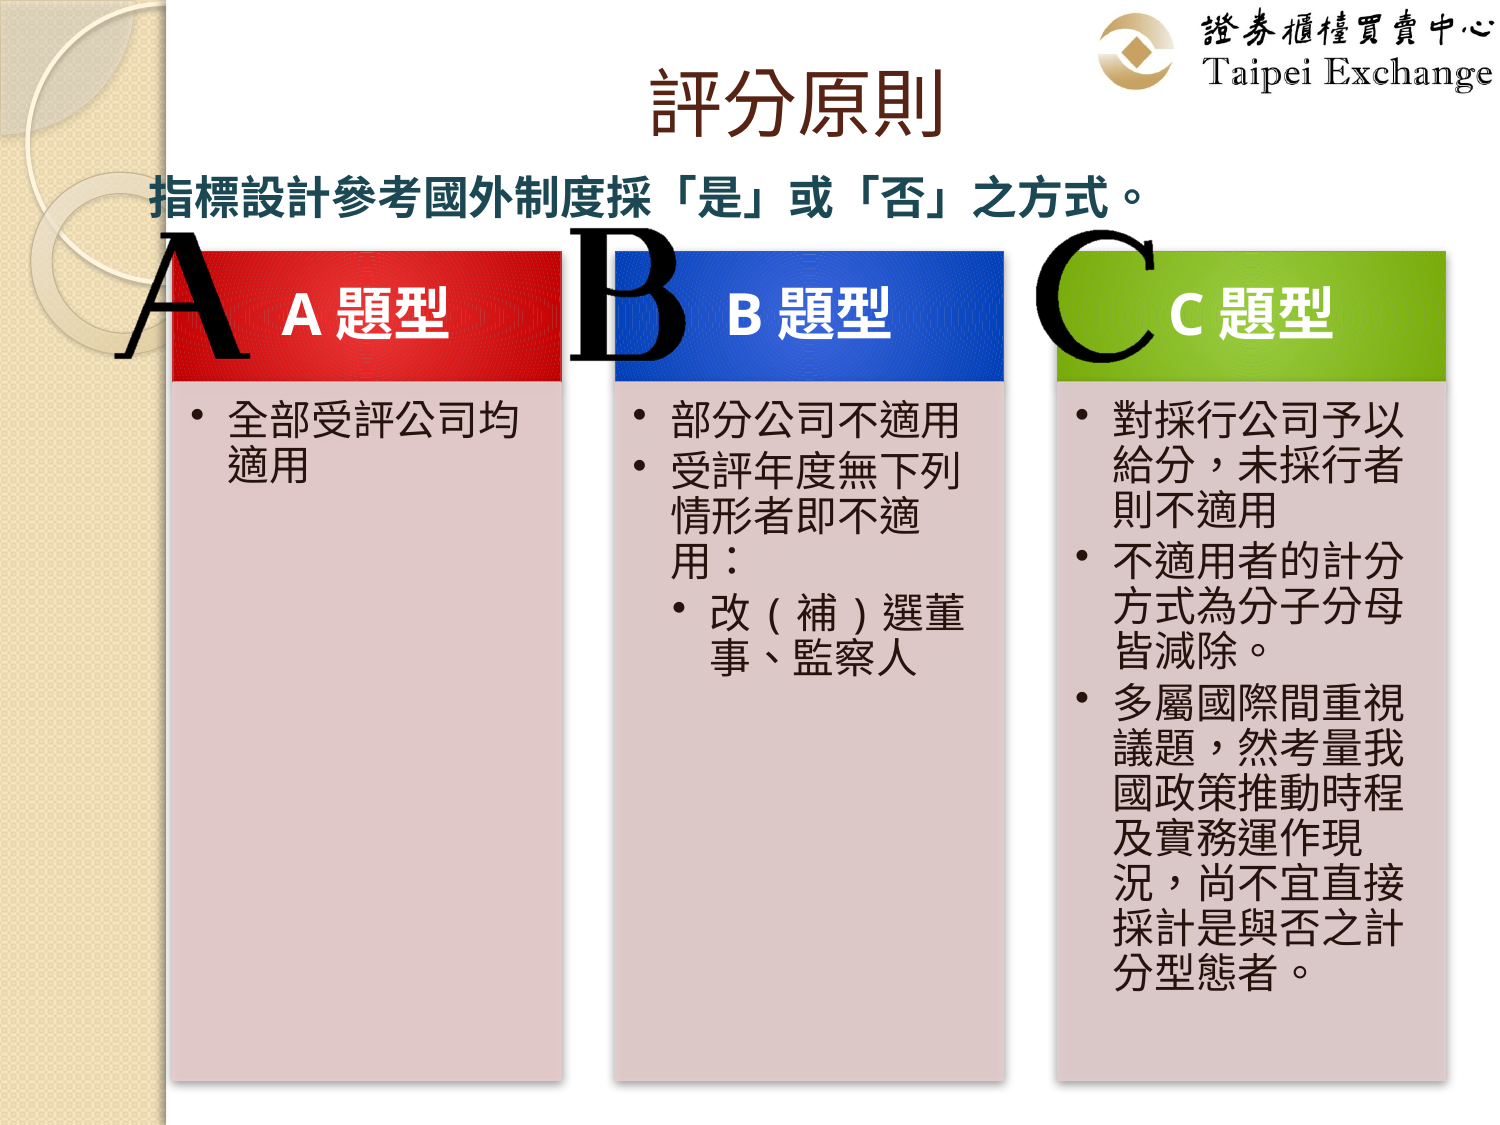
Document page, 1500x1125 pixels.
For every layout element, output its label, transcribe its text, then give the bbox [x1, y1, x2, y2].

text_box 指標設計參考國外制度採「是」或「否」之方式。 [134, 160, 1264, 231]
picture [1092, 3, 1499, 101]
picture [1022, 219, 1165, 368]
picture [561, 219, 696, 368]
picture [112, 219, 258, 368]
title 評分原則 [183, 7, 1413, 195]
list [171, 302, 1448, 1030]
